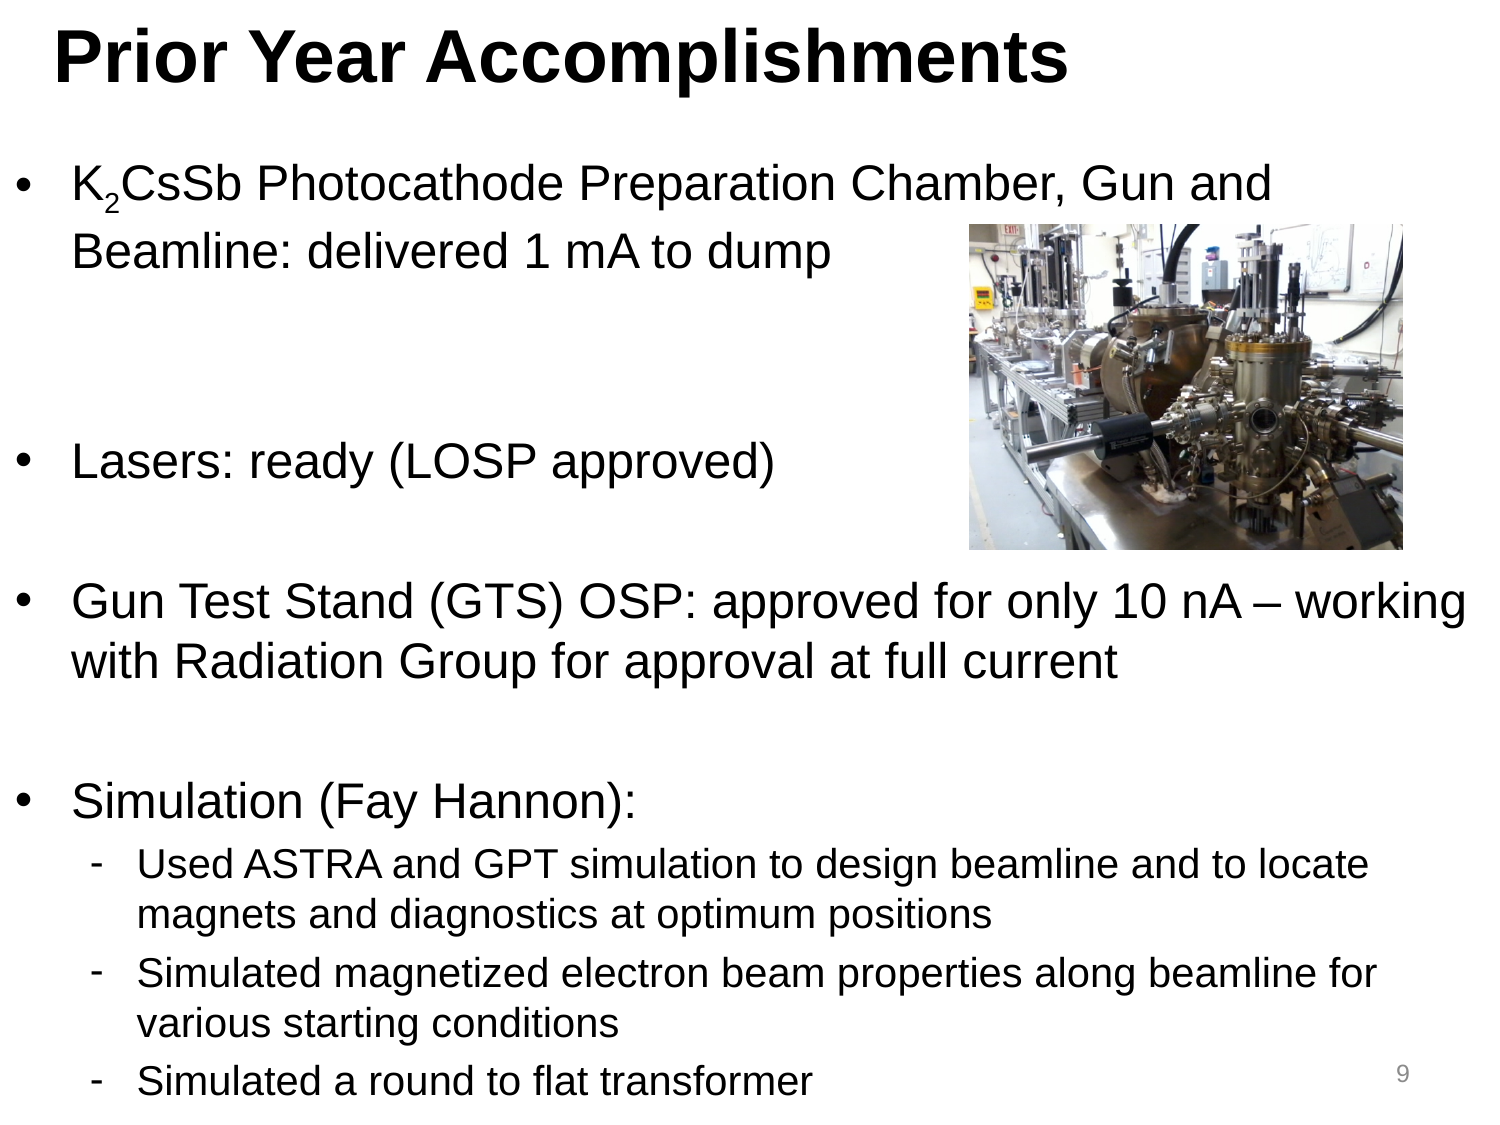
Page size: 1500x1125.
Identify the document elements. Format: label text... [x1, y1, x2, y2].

picture [969, 224, 1404, 550]
text_box Prior Year Accomplishments [38, 0, 1403, 144]
text_box K2CsSb Photocathode Preparation Chamber, Gun and Beamline: delivered 1 mA to dump Lasers: ready (LOSP approved) Gun Test Stand (GTS) OSP: approved for only 10 nA – working with Radiation Group for approval at full current Simulation (Fay Hannon): Used ASTRA and GPT simulation to design beamline and to locate magnets and diagnostics at optimum positions Simulated magnetized electron beam properties along beamline for various starting conditions Simulated a round to flat transformer [0, 143, 1500, 1125]
